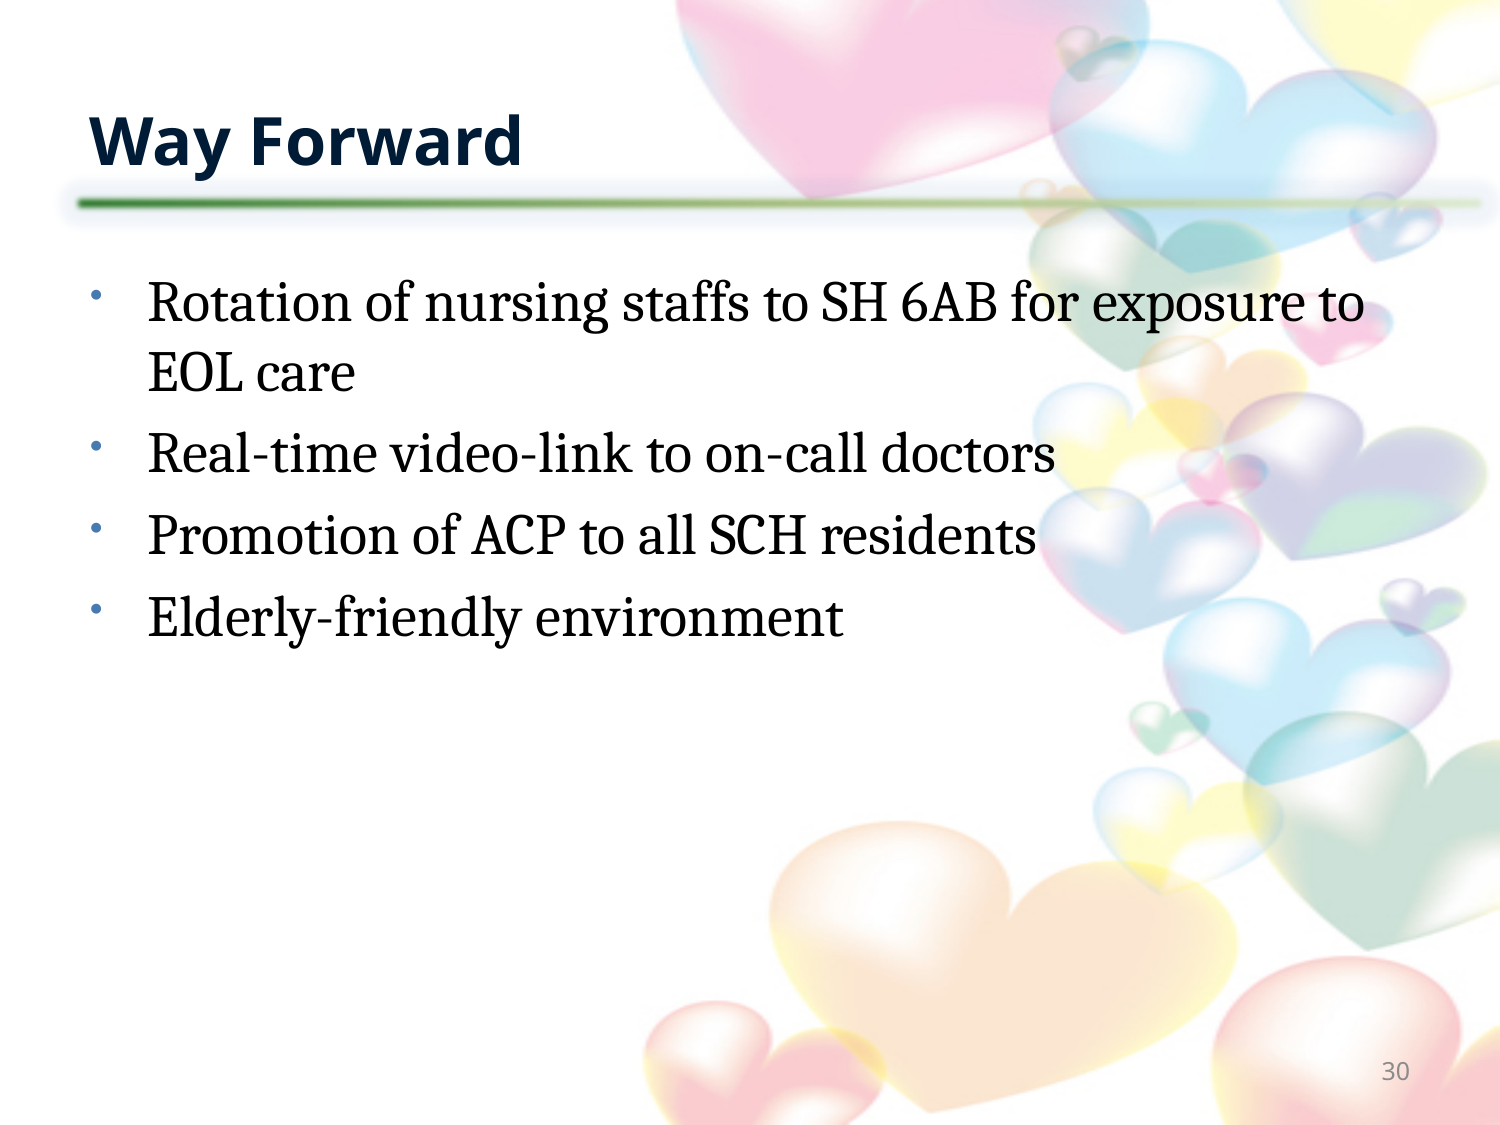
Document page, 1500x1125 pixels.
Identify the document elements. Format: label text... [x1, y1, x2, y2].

title Way Forward [75, 45, 1425, 160]
picture [0, 0, 1500, 1125]
list Rotation of nursing staffs to SH 6AB for exposure to EOL care Real-time video-link to on-call doctors Promotion of ACP to all SCH residents Elderly-friendly environment [76, 257, 1427, 1076]
slide_number 30 [1074, 1042, 1425, 1103]
